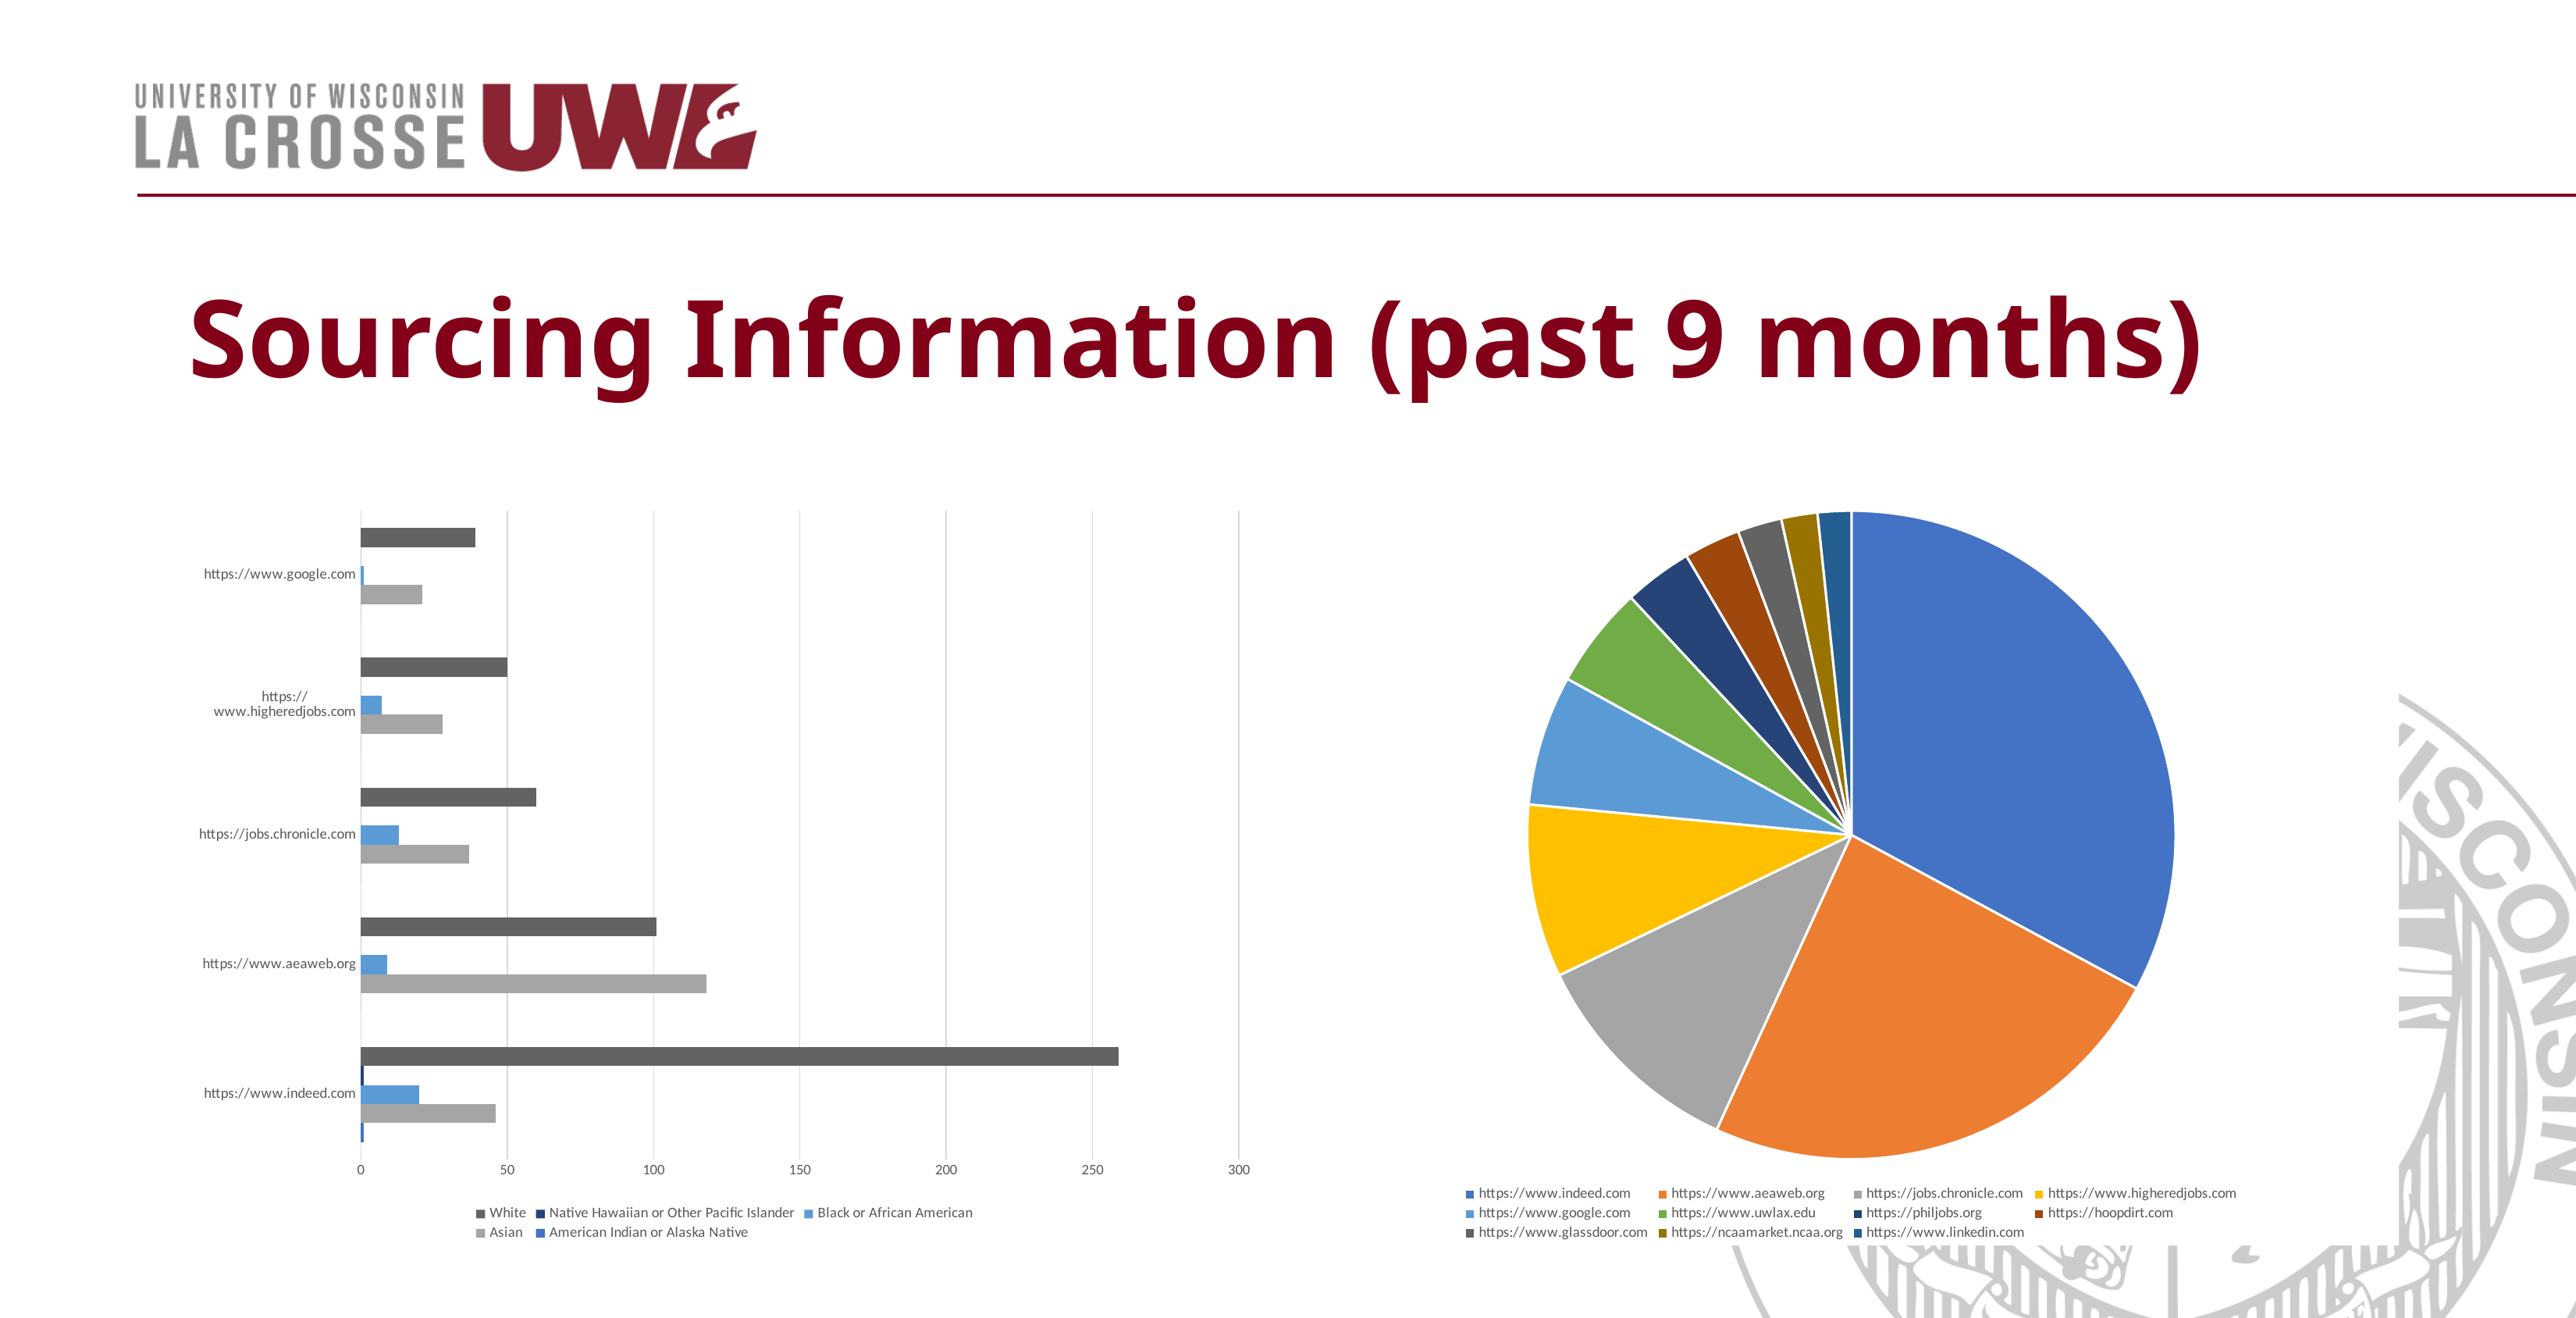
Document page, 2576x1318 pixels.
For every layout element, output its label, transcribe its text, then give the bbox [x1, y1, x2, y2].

picture [126, 74, 762, 176]
chart [176, 495, 1272, 1246]
chart [1304, 495, 2400, 1246]
title Sourcing Information (past 9 months) [176, 215, 2400, 470]
